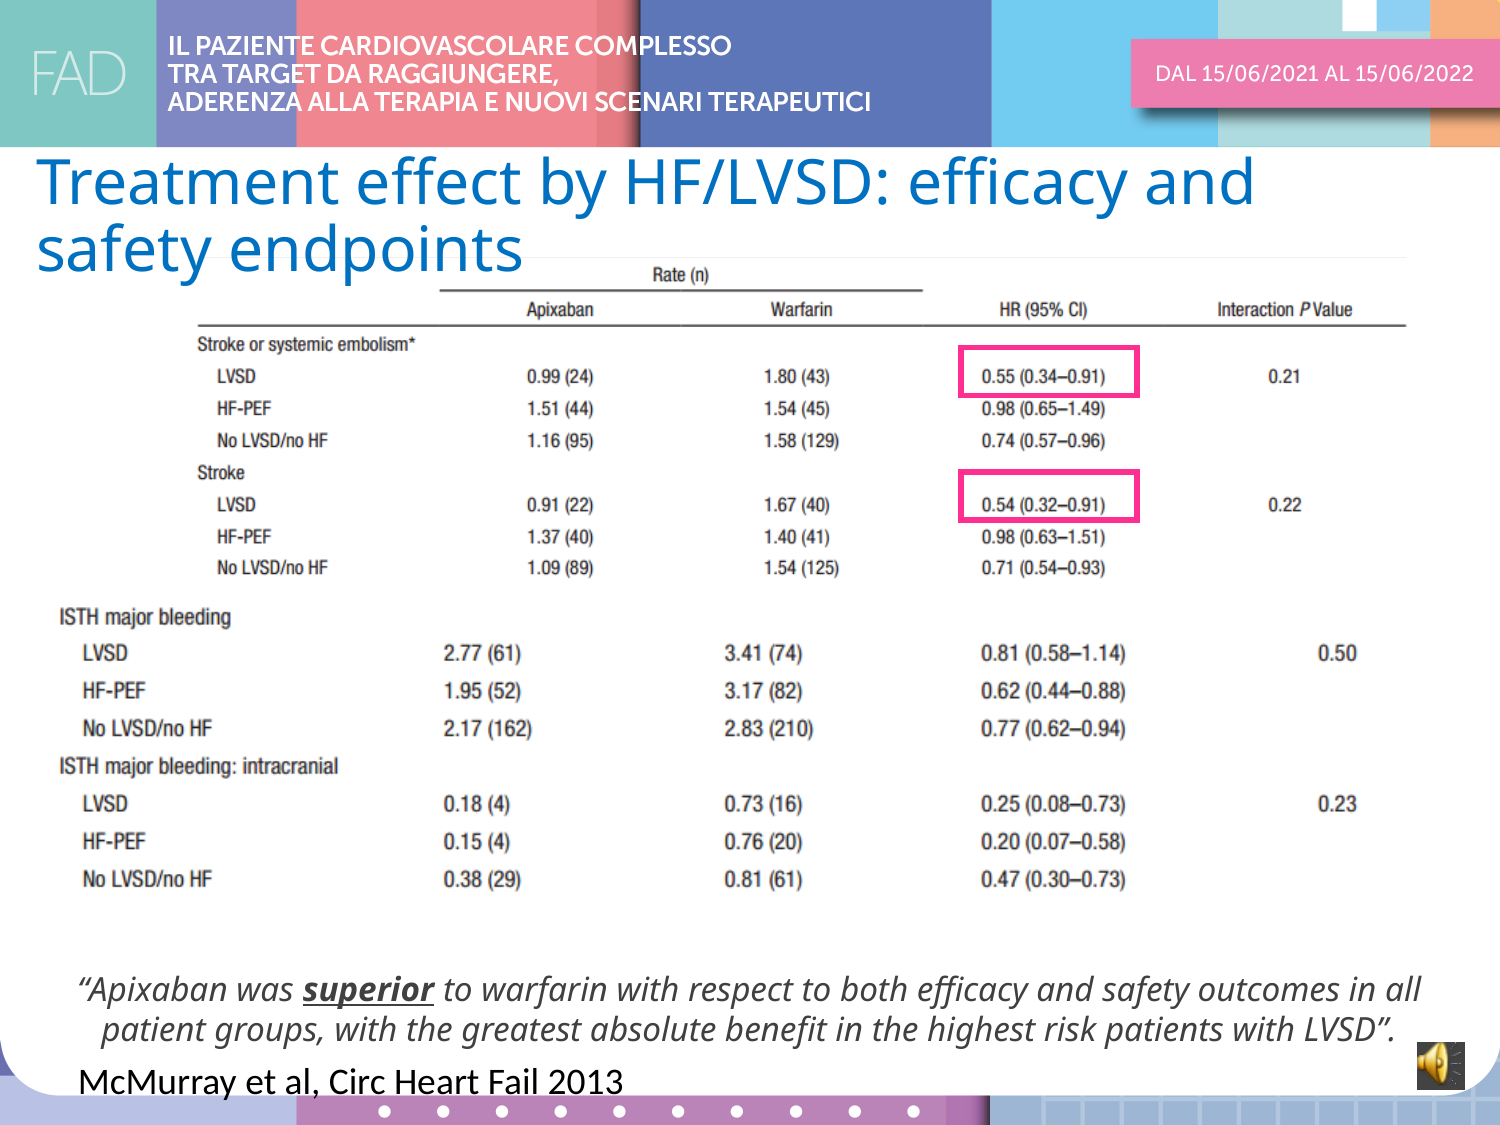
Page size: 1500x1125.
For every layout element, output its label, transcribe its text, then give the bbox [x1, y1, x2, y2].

text_box McMurray et al, Circ Heart Fail 2013 [63, 1055, 697, 1110]
title Treatment effect by HF/LVSD: efficacy and safety endpoints [21, 152, 1372, 284]
text_box “Apixaban was superior to warfarin with respect to both efficacy and safety outcomes in all patient groups, with the greatest absolute benefit in the highest risk patients with LVSD”. [35, 960, 1465, 1055]
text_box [961, 347, 1138, 521]
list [35, 597, 1407, 903]
picture [0, 0, 1500, 1125]
